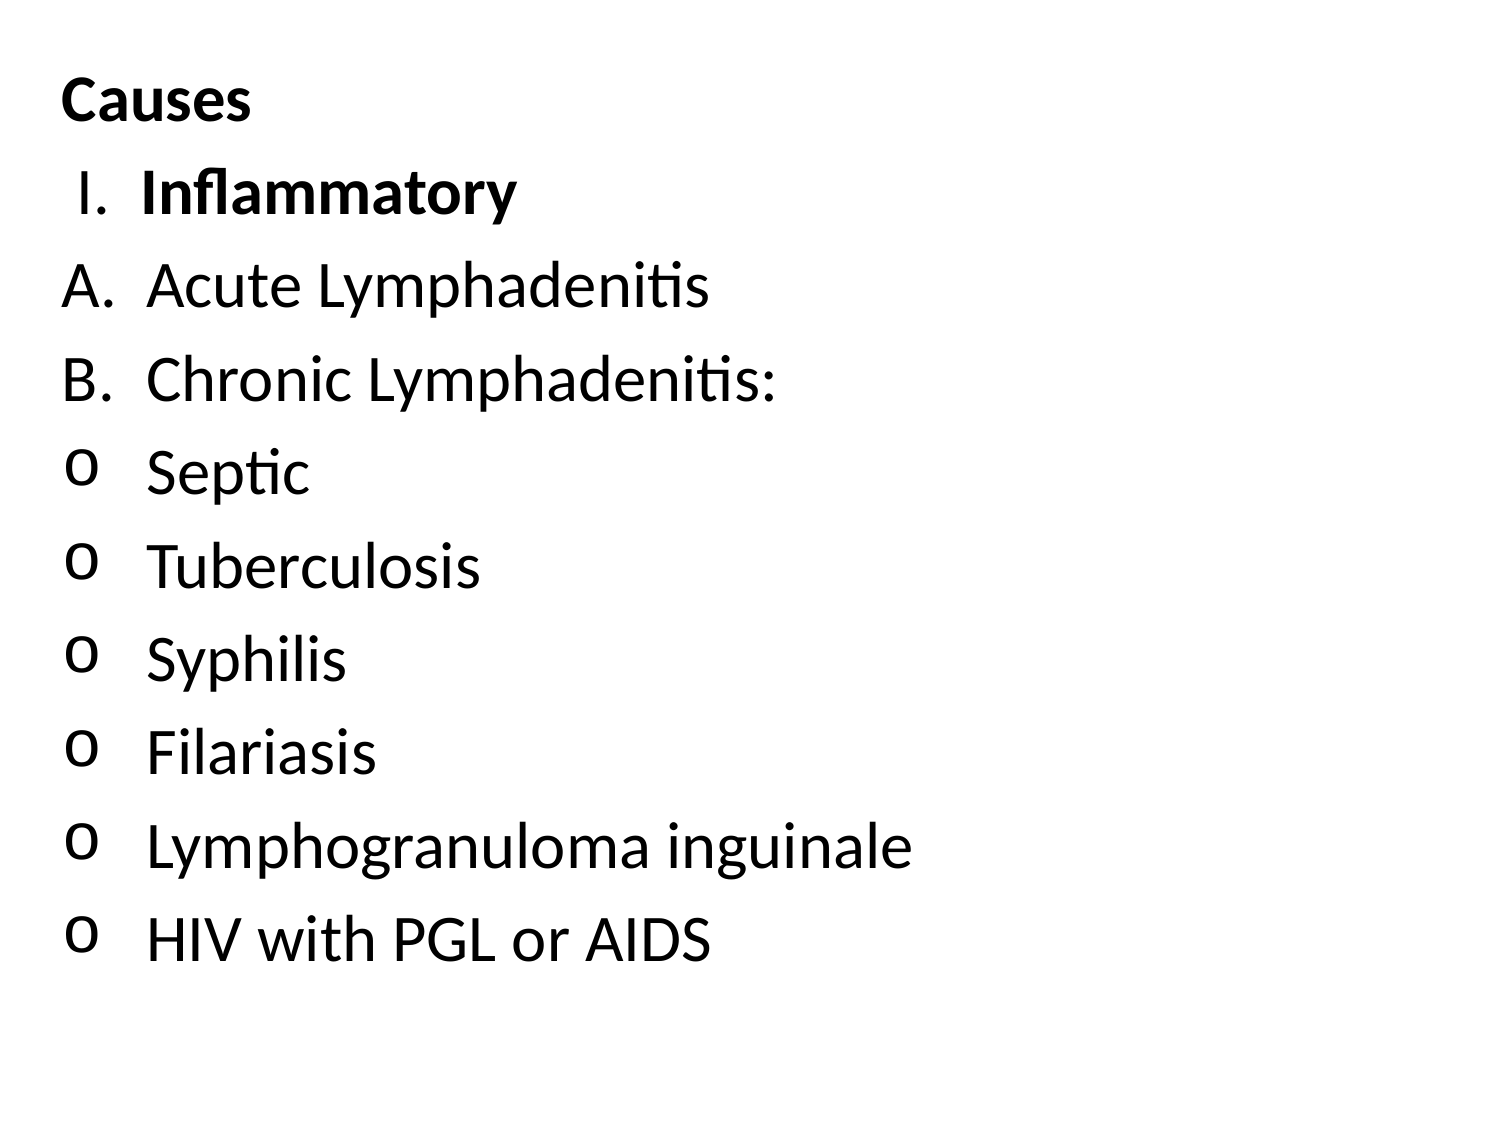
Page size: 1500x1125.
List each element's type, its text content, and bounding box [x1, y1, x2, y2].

list Causes I. Inflammatory Acute Lymphadenitis Chronic Lymphadenitis: Septic Tuberculosis Syphilis Filariasis Lymphogranuloma inguinale HIV with PGL or AIDS [46, 46, 1425, 1005]
